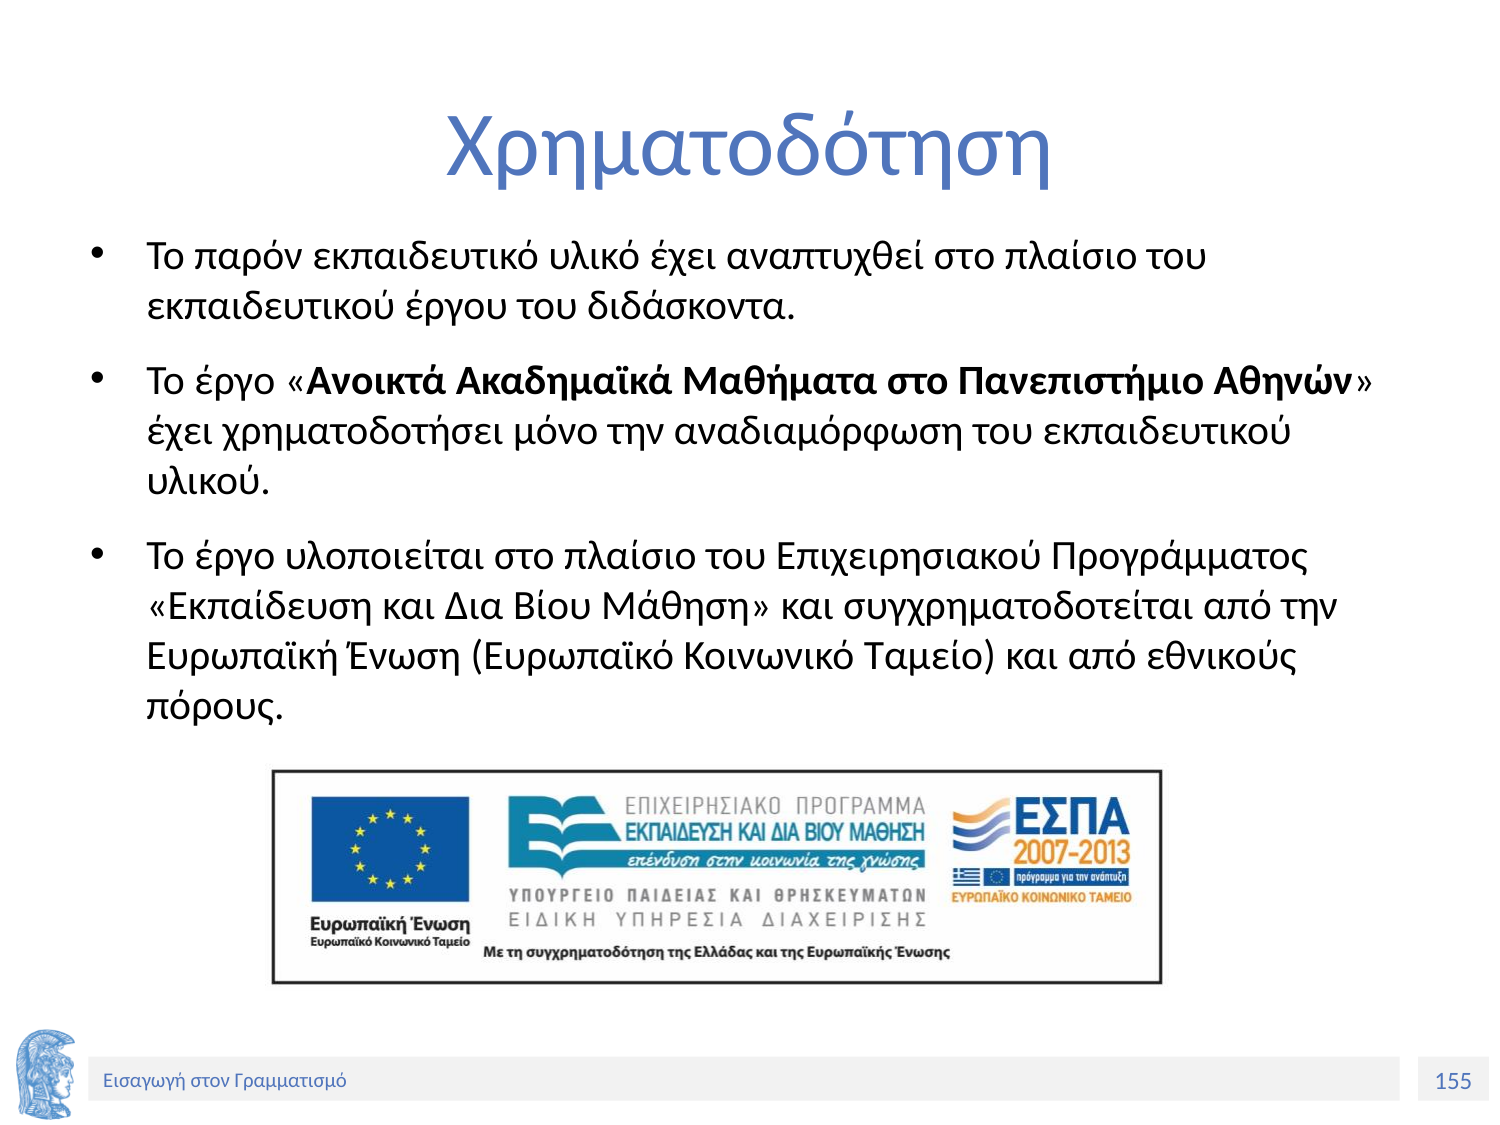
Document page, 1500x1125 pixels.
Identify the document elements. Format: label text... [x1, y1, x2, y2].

picture [265, 762, 1169, 991]
list Το παρόν εκπαιδευτικό υλικό έχει αναπτυχθεί στo πλαίσιo του εκπαιδευτικού έργου του διδάσκοντα. Το έργο «Ανοικτά Ακαδημαϊκά Μαθήματα στο Πανεπιστήμιο Αθηνών» έχει χρηματοδοτήσει μόνο την αναδιαμόρφωση του εκπαιδευτικού υλικού. Το έργο υλοποιείται στο πλαίσιο του Επιχειρησιακού Προγράμματος «Εκπαίδευση και Δια Βίου Μάθηση» και συγχρηματοδοτείται από την Ευρωπαϊκή Ένωση (Ευρωπαϊκό Κοινωνικό Ταμείο) και από εθνικούς πόρους. [75, 219, 1425, 963]
picture [9, 1026, 81, 1120]
title Χρηματοδότηση [75, 45, 1425, 219]
